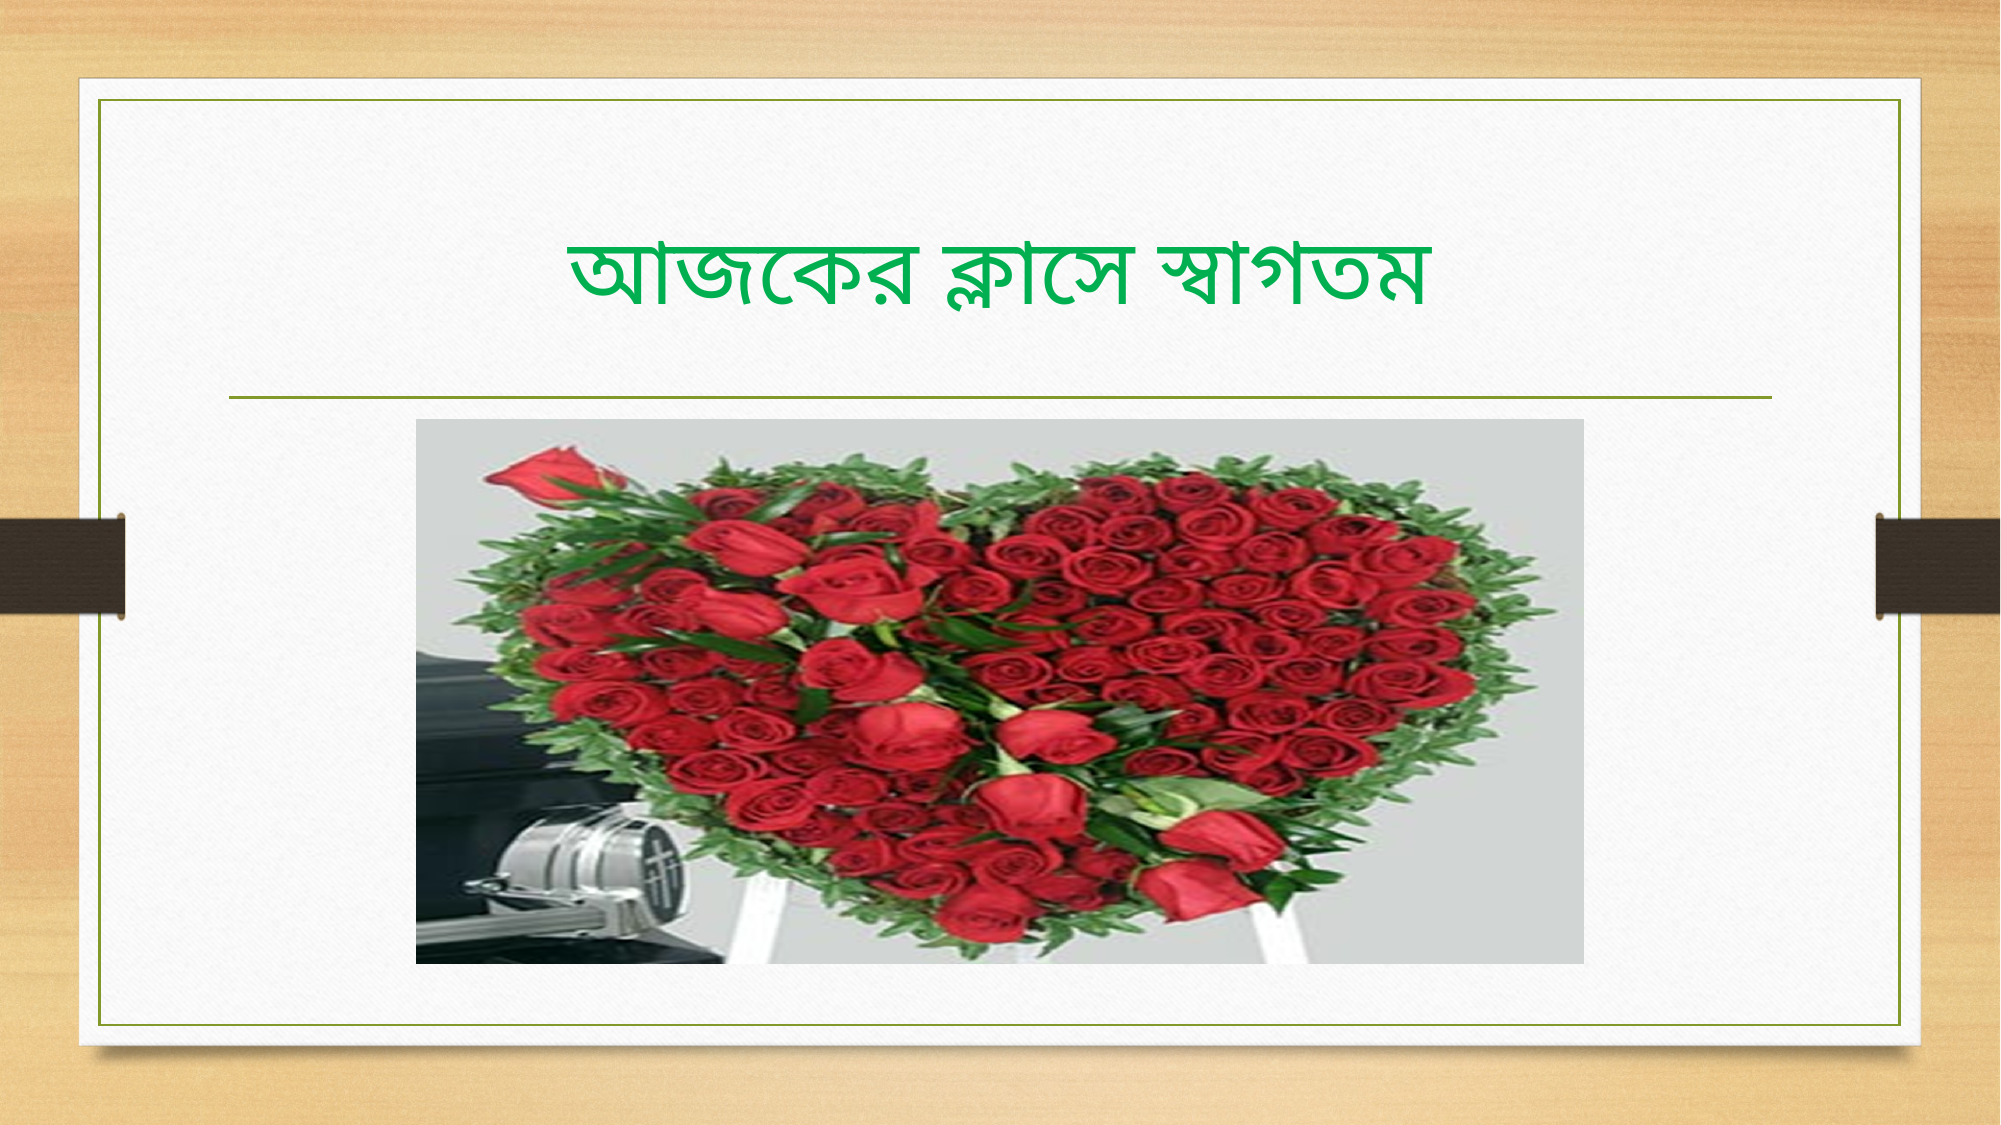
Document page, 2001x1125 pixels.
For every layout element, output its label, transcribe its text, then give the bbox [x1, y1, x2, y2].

picture [0, 0, 2001, 1125]
title আজকের ক্লাসে স্বাগতম [212, 161, 1788, 375]
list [416, 419, 1584, 964]
